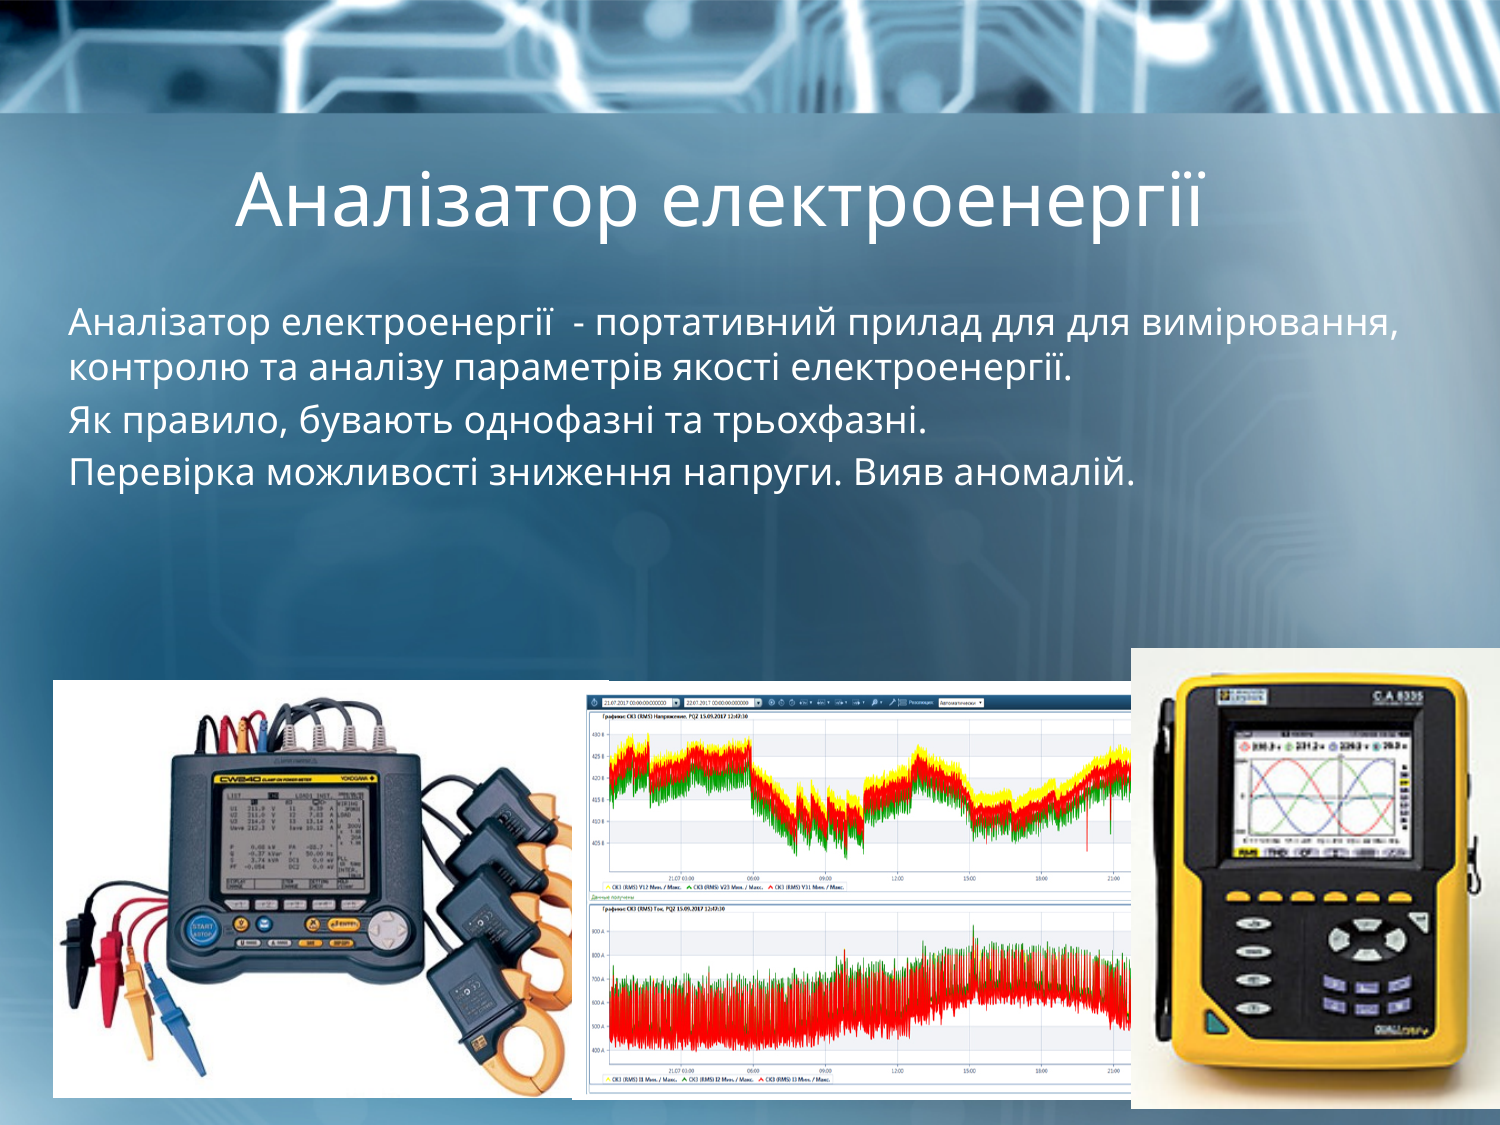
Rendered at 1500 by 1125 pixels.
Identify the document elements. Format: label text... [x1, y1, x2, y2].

list Аналізатор електроенергії - портативний прилад для для вимірювання, контролю та аналізу параметрів якості електроенергії. Як правило, бувають однофазні та трьохфазні. Перевірка можливості зниження напруги. Вияв аномалій. [53, 290, 1459, 680]
picture [0, 0, 1500, 1125]
title Аналізатор електроенергії [17, 137, 1443, 255]
